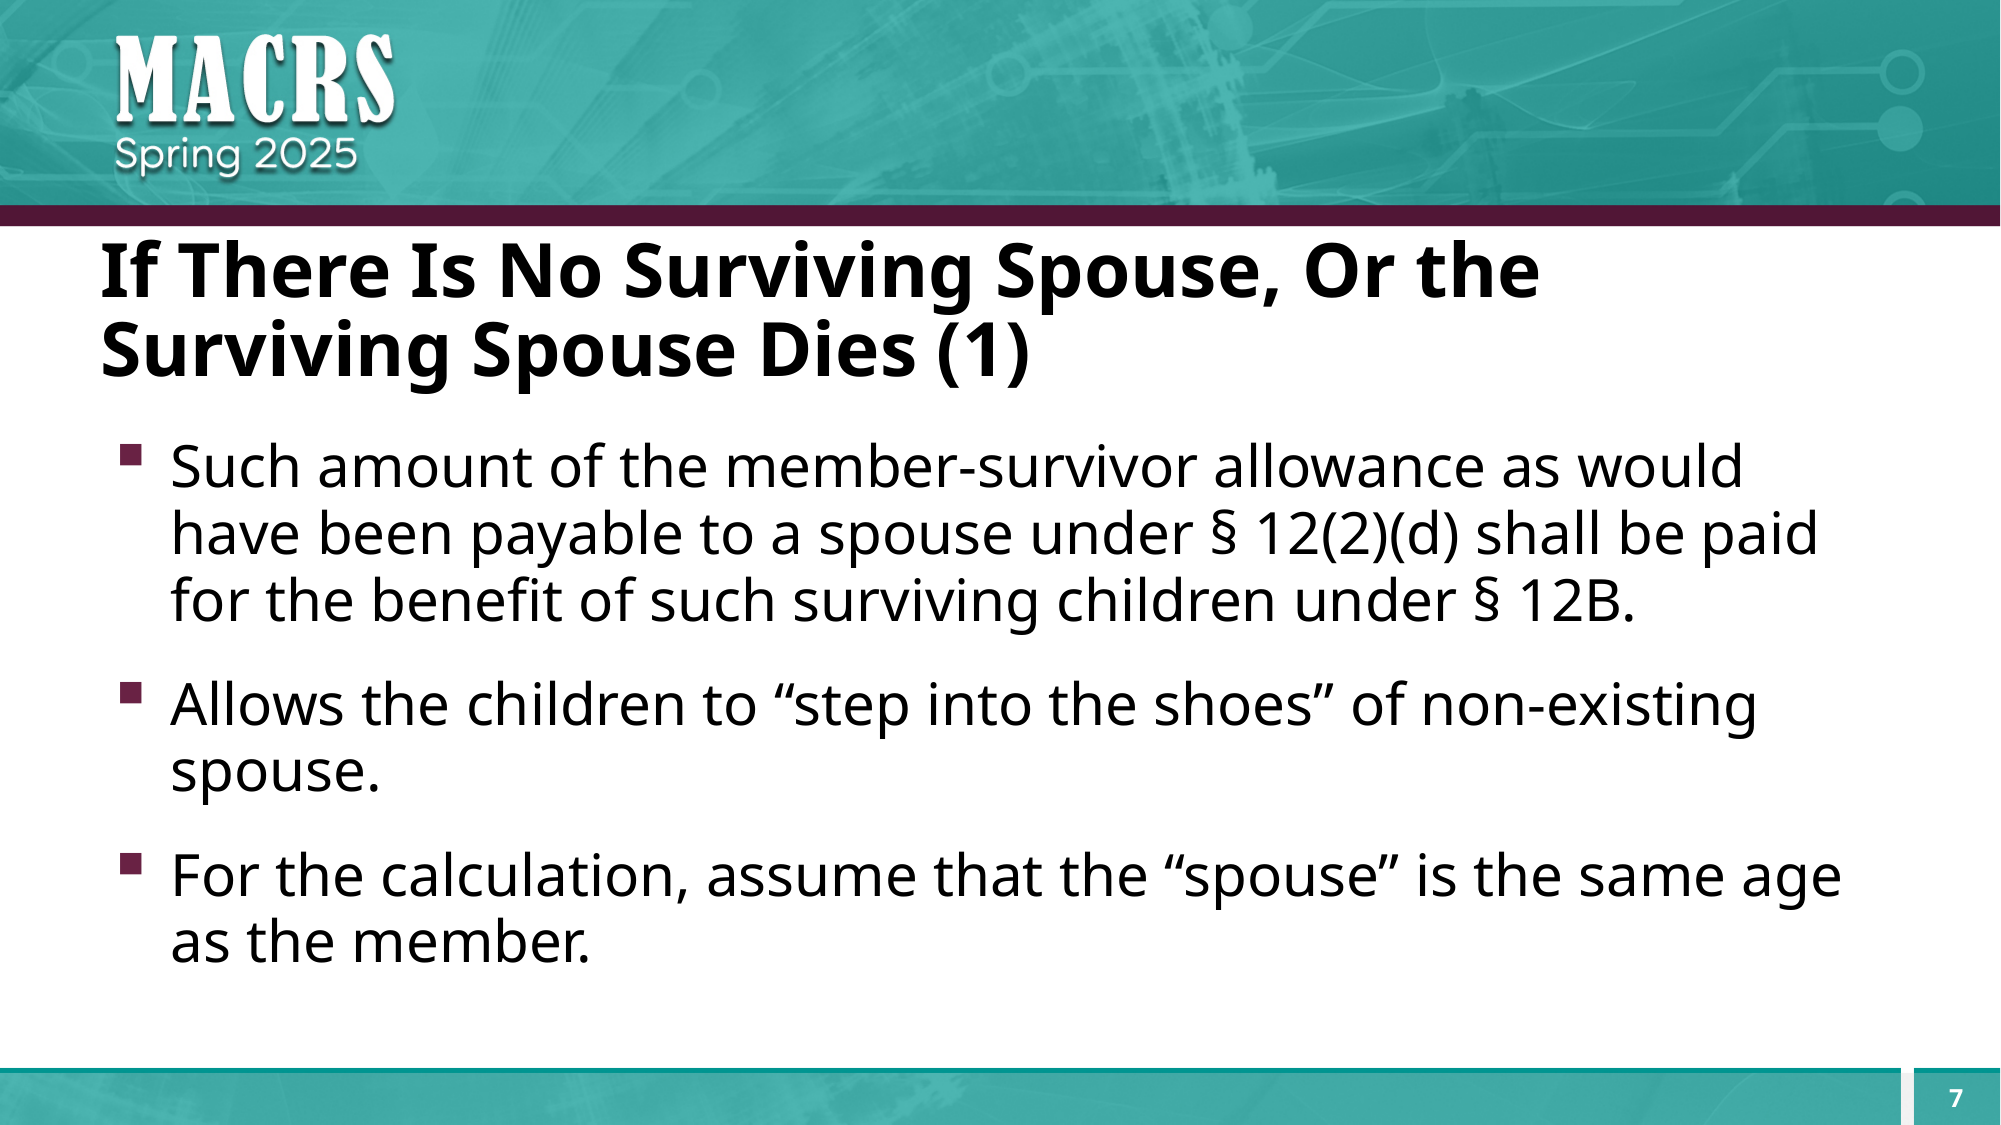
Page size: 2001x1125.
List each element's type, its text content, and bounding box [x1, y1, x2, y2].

picture [0, 0, 2001, 1125]
slide_number 7 [1912, 1074, 2000, 1125]
list Such amount of the member-survivor allowance as would have been payable to a spouse under § 12(2)(d) shall be paid for the benefit of such surviving children under § 12B. Allows the children to “step into the shoes” of non-existing spouse. For the calculation, assume that the “spouse” is the same age as the member. [99, 425, 1900, 1063]
title If There Is No Surviving Spouse, Or the Surviving Spouse Dies (1) [100, 237, 1900, 388]
